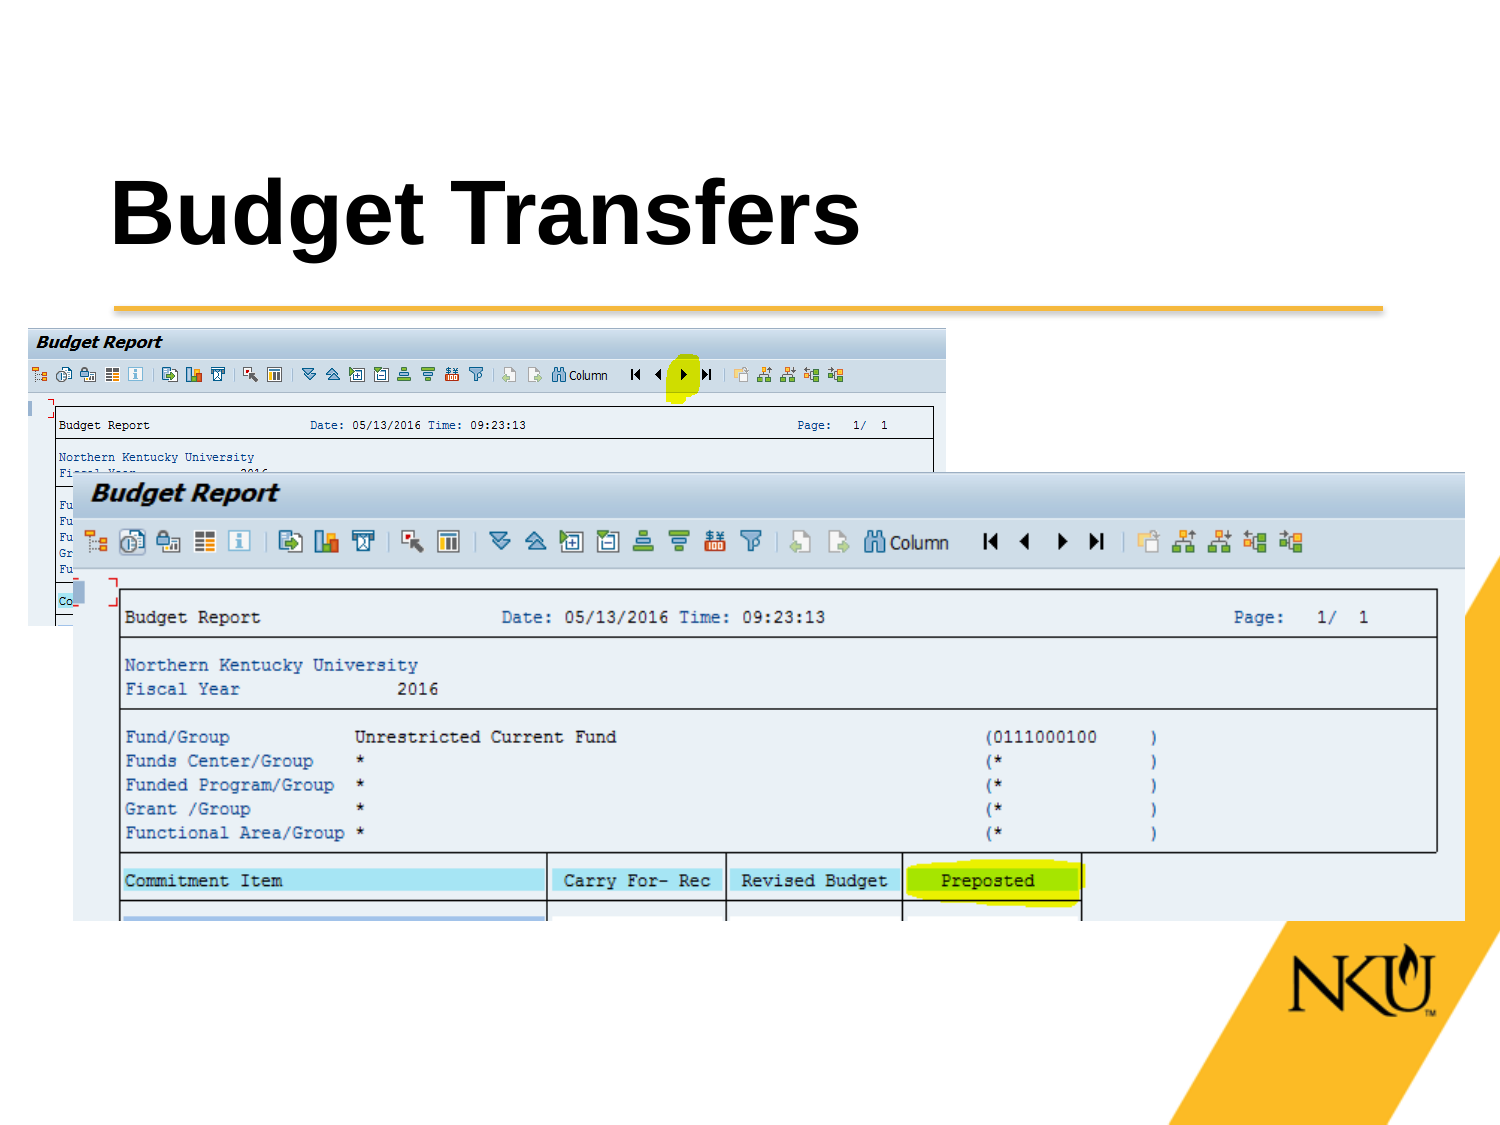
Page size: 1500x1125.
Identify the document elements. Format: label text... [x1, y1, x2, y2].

picture [0, 0, 1500, 1125]
title Budget Transfers [94, 145, 1415, 309]
